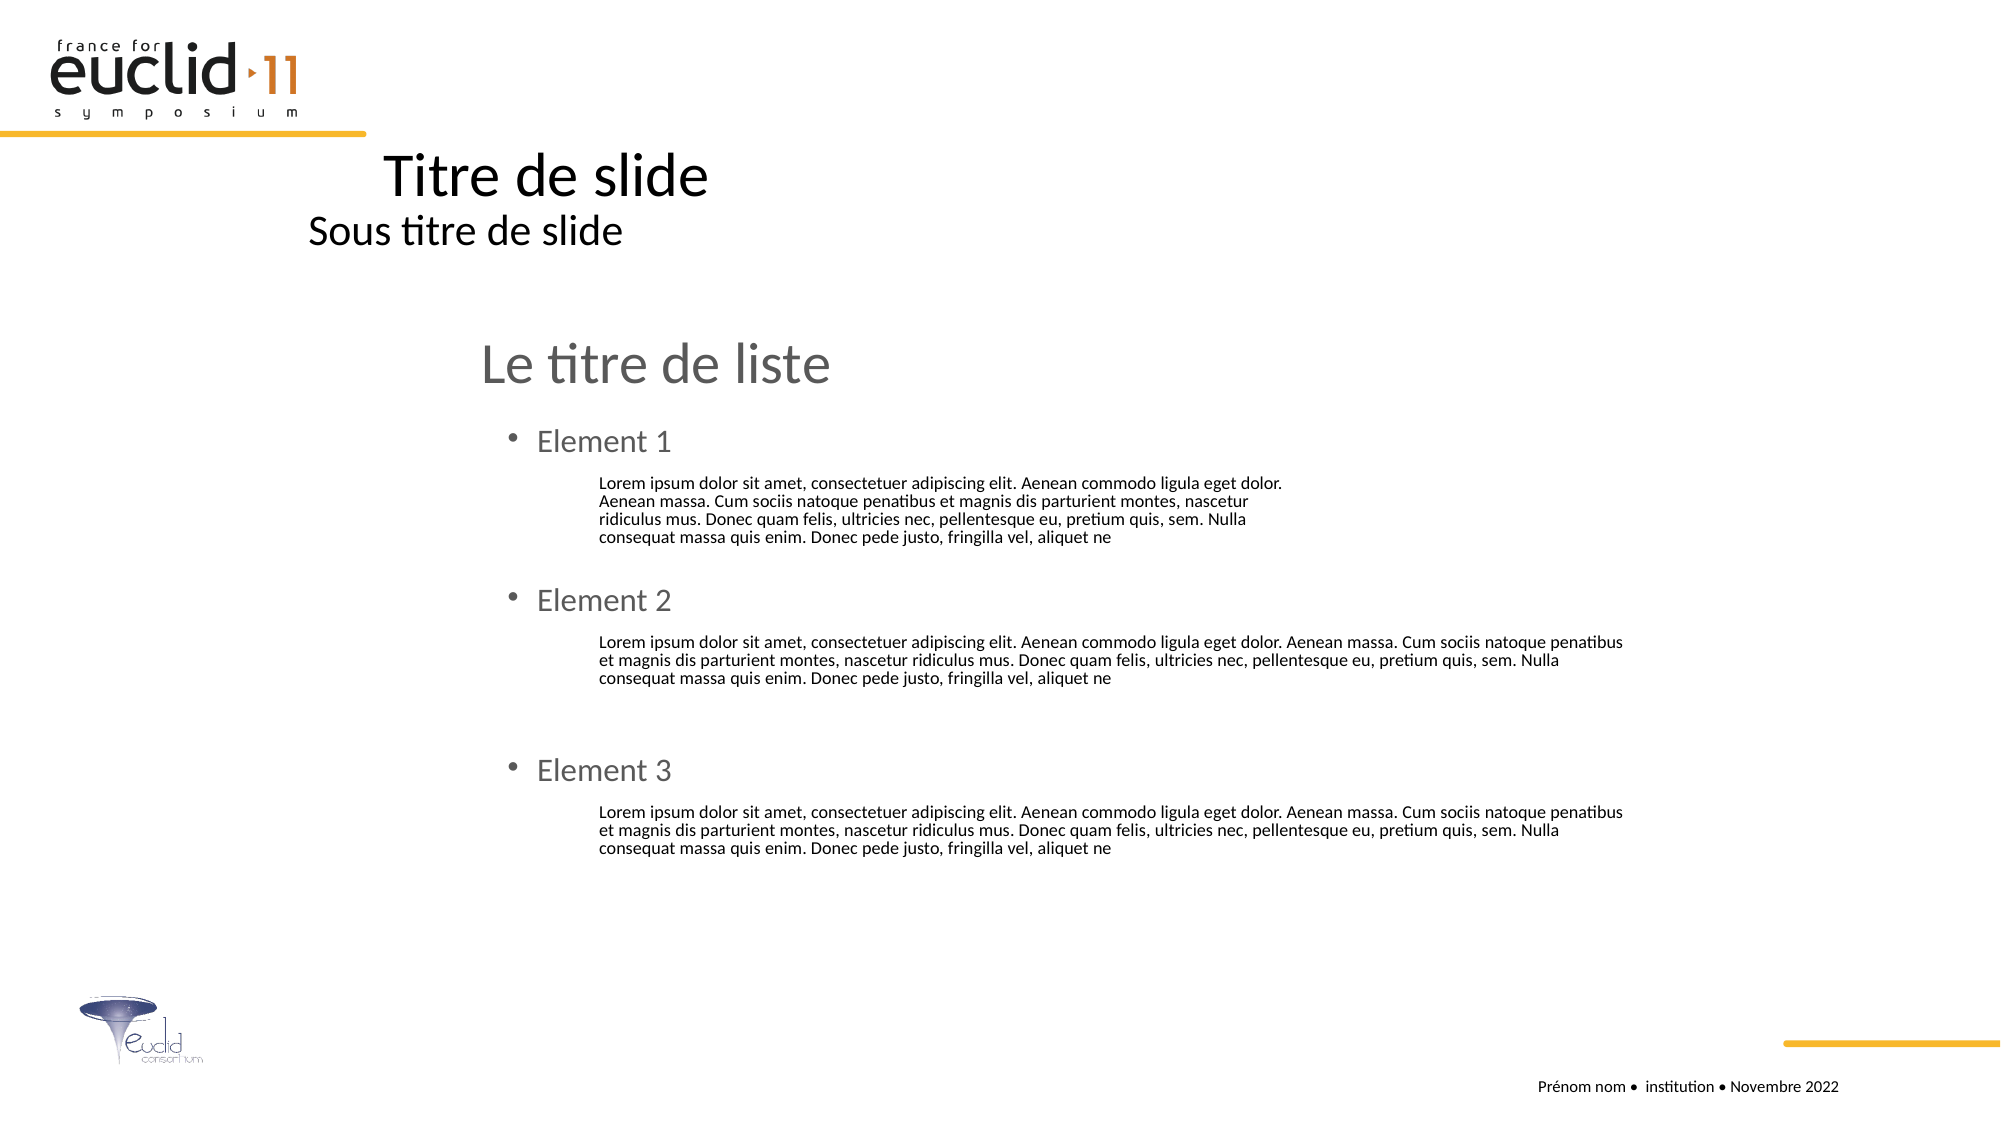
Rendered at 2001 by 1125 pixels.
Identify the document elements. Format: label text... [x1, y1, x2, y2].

text_box Element 3 [499, 751, 1616, 807]
text_box Le titre de liste [398, 336, 1515, 421]
text_box Element 1 [499, 422, 1616, 477]
text_box Titre de slide Sous titre de slide [300, 142, 1103, 283]
text_box Lorem ipsum dolor sit amet, consectetuer adipiscing elit. Aenean commodo ligula eget dolor. Aenean massa. Cum sociis natoque penatibus et magnis dis parturient montes, nascetur ridiculus mus. Donec quam felis, ultricies nec, pellentesque eu, pretium quis, sem. Nulla consequat massa quis enim. Donec pede justo, fringilla vel, aliquet ne [516, 797, 1633, 910]
text_box Lorem ipsum dolor sit amet, consectetuer adipiscing elit. Aenean commodo ligula eget dolor. Aenean massa. Cum sociis natoque penatibus et magnis dis parturient montes, nascetur ridiculus mus. Donec quam felis, ultricies nec, pellentesque eu, pretium quis, sem. Nulla consequat massa quis enim. Donec pede justo, fringilla vel, aliquet ne [516, 627, 1633, 740]
text_box Element 2 [499, 581, 1616, 636]
text_box Lorem ipsum dolor sit amet, consectetuer adipiscing elit. Aenean commodo ligula eget dolor. Aenean massa. Cum sociis natoque penatibus et magnis dis parturient montes, nascetur ridiculus mus. Donec quam felis, ultricies nec, pellentesque eu, pretium quis, sem. Nulla consequat massa quis enim. Donec pede justo, fringilla vel, aliquet ne [516, 468, 1318, 581]
picture [19, 10, 319, 131]
picture [79, 993, 204, 1065]
